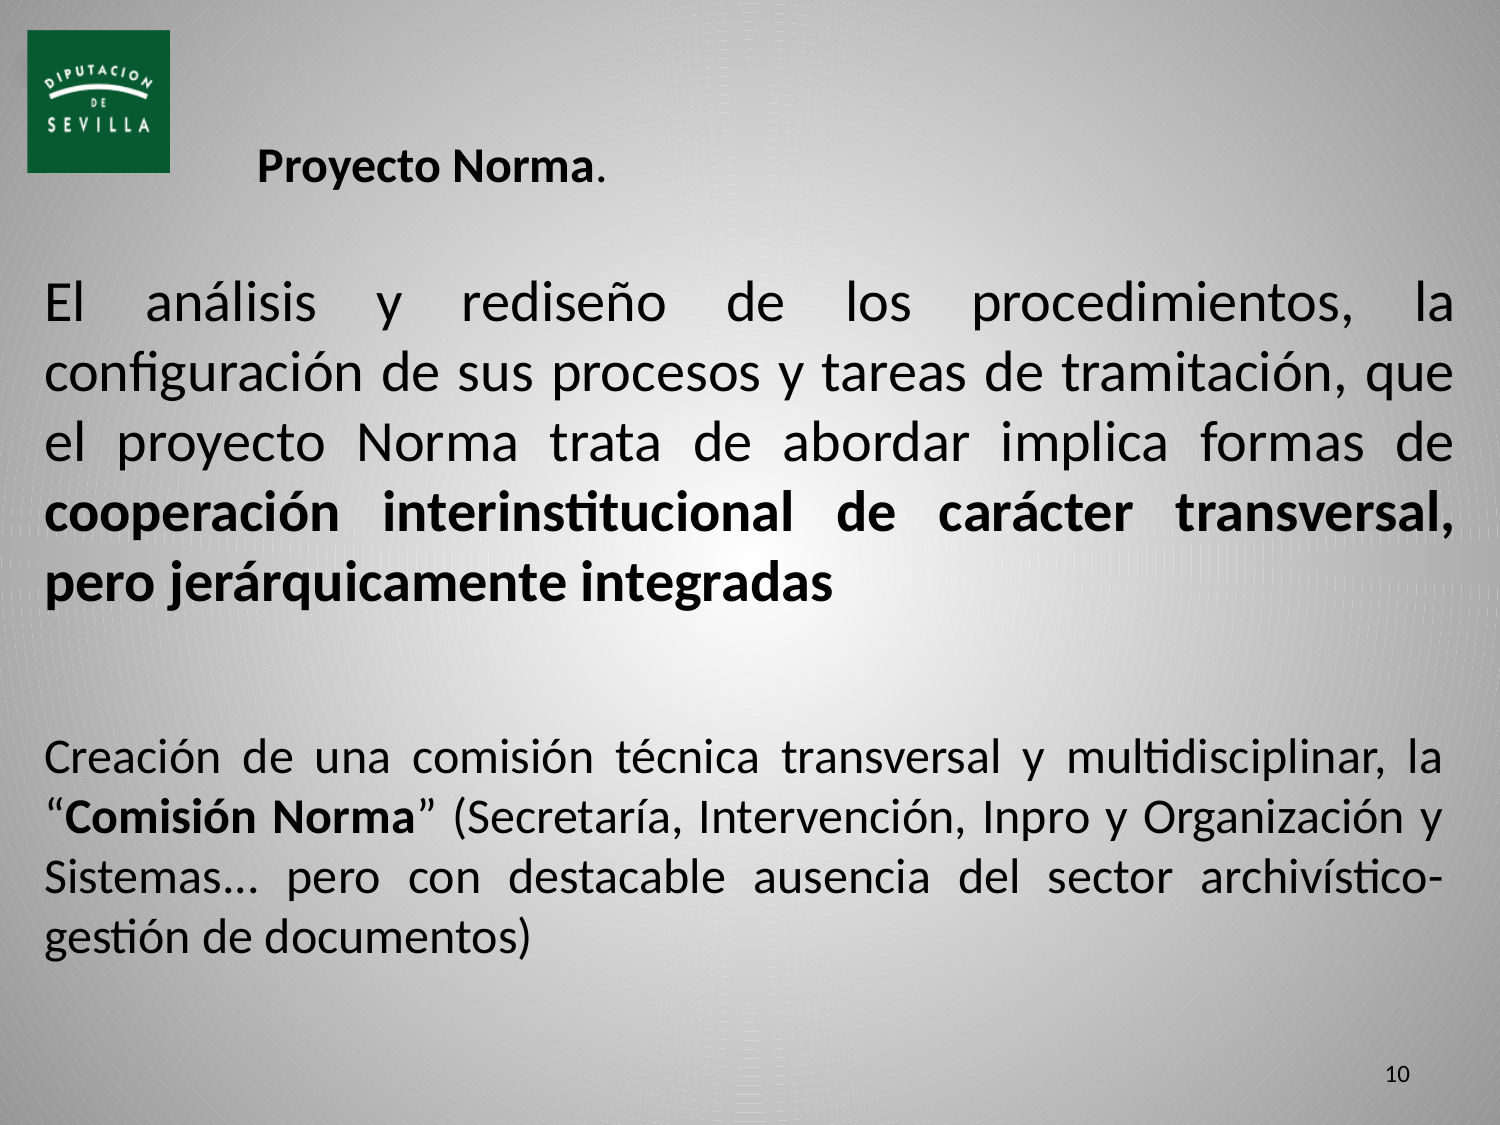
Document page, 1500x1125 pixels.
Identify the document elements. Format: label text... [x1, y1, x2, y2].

text_box Creación de una comisión técnica transversal y multidisciplinar, la “Comisión Norma” (Secretaría, Intervención, Inpro y Organización y Sistemas... pero con destacable ausencia del sector archivístico-gestión de documentos) [29, 715, 1459, 971]
text_box Proyecto Norma. El análisis y rediseño de los procedimientos, la configuración de sus procesos y tareas de tramitación, que el proyecto Norma trata de abordar implica formas de cooperación interinstitucional de carácter transversal, pero jerárquicamente integradas [29, 125, 1471, 620]
picture [26, 29, 171, 174]
slide_number 10 [1074, 1042, 1425, 1103]
